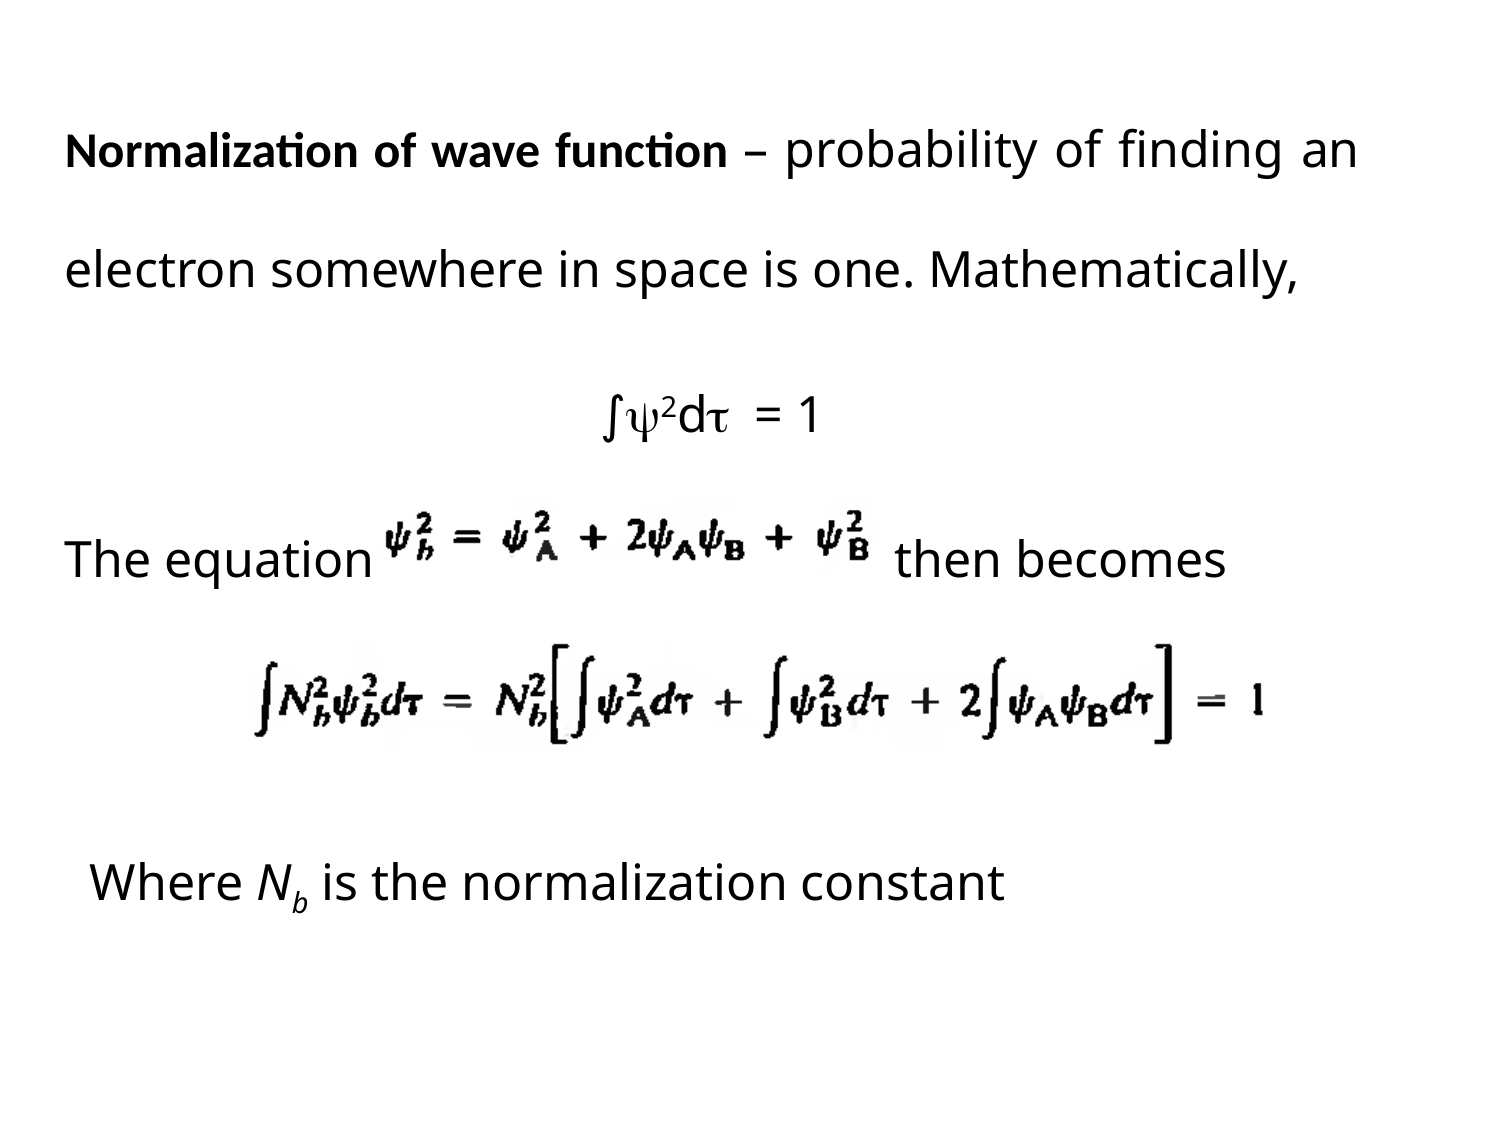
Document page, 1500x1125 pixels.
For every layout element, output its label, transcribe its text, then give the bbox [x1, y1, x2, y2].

picture [374, 499, 881, 577]
text_box Where Nb is the normalization constant [75, 774, 1400, 927]
picture [249, 637, 1277, 753]
text_box Normalization of wave function – probability of finding an electron somewhere in space is one. Mathematically, ∫2dt = 1 The equation then becomes [50, 49, 1375, 595]
